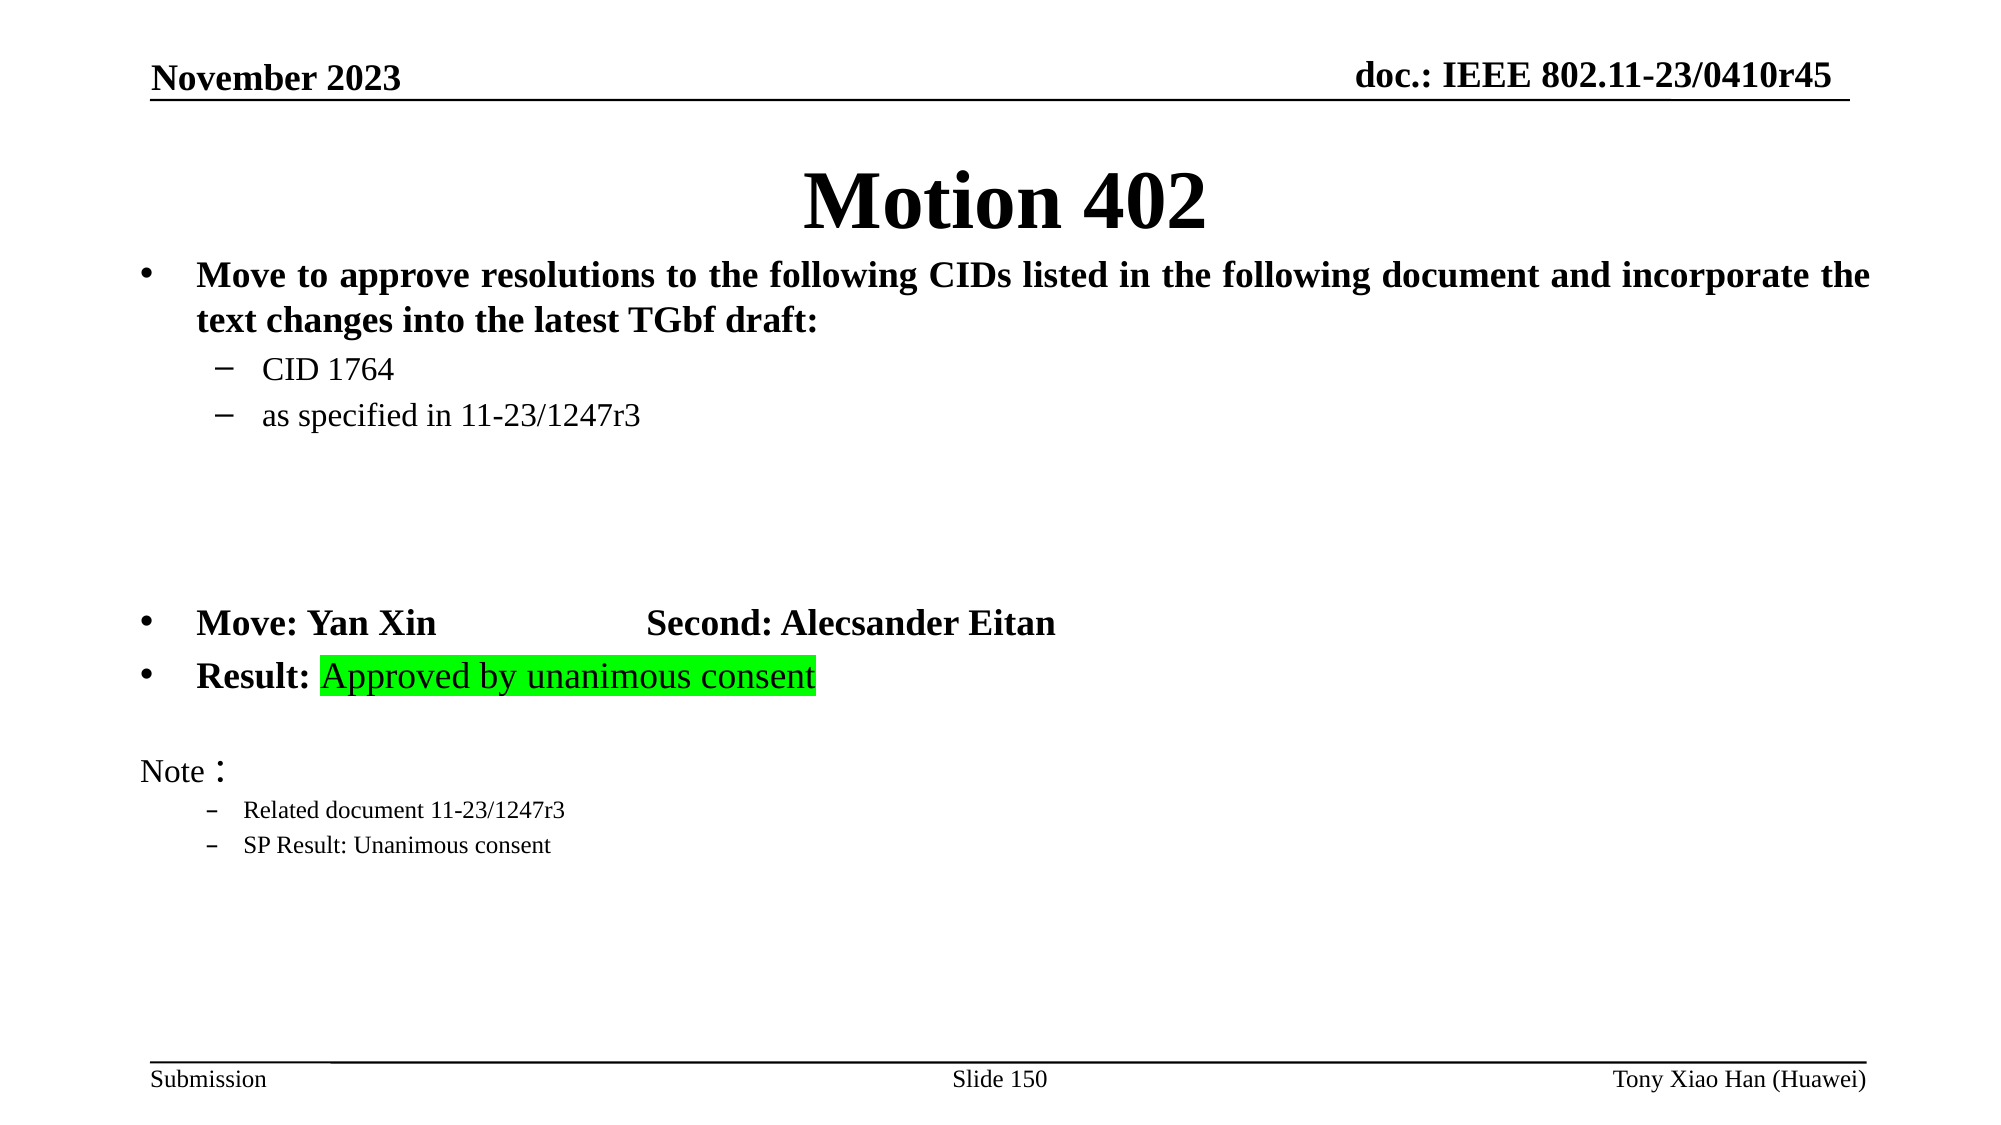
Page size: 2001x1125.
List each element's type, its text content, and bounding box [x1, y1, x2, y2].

text_box Motion 402 [368, 137, 1644, 212]
text_box Move to approve resolutions to the following CIDs listed in the following document and incorporate the text changes into the latest TGbf draft: CID 1764 as specified in 11-23/1247r3 Move: Yan Xin Second: Alecsander Eitan Result: Approved by unanimous consent Note： Related document 11-23/1247r3 SP Result: Unanimous consent [125, 212, 1888, 900]
